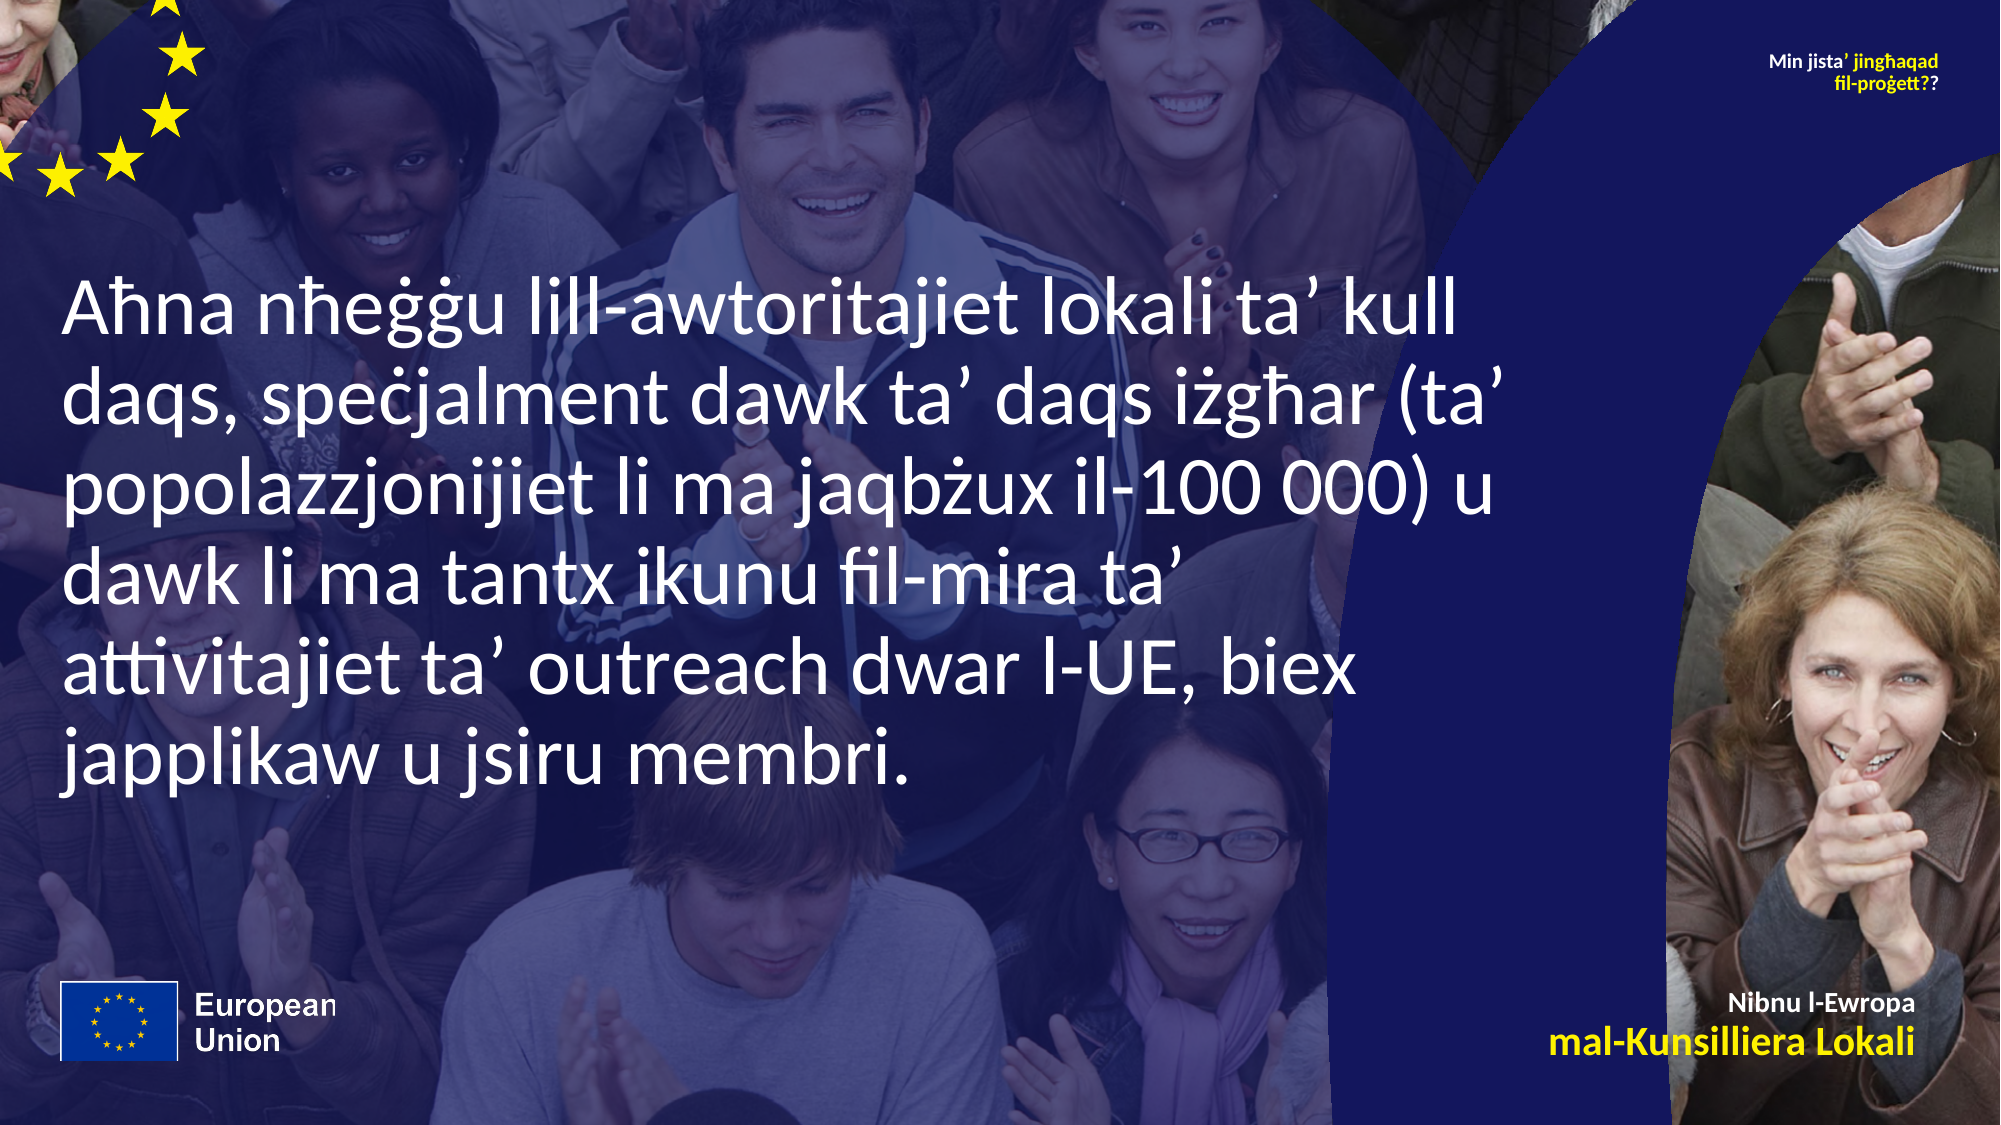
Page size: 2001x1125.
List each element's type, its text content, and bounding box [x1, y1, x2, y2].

list Min jista’ jingħaqad fil-proġett?? [1650, 50, 1940, 197]
title Aħna nħeġġu lill-awtoritajiet lokali ta’ kull daqs, speċjalment dawk ta’ daqs iżgħar (ta’ popolazzjonijiet li ma jaqbżux il-100 000) u dawk li ma tantx ikunu fil-mira ta’ attivitajiet ta’ outreach dwar l-UE, biex japplikaw u jsiru membri. [60, 237, 1545, 917]
list Nibnu l-Ewropa mal-Kunsilliera Lokali [1498, 987, 1916, 1093]
picture [0, 0, 2000, 1125]
